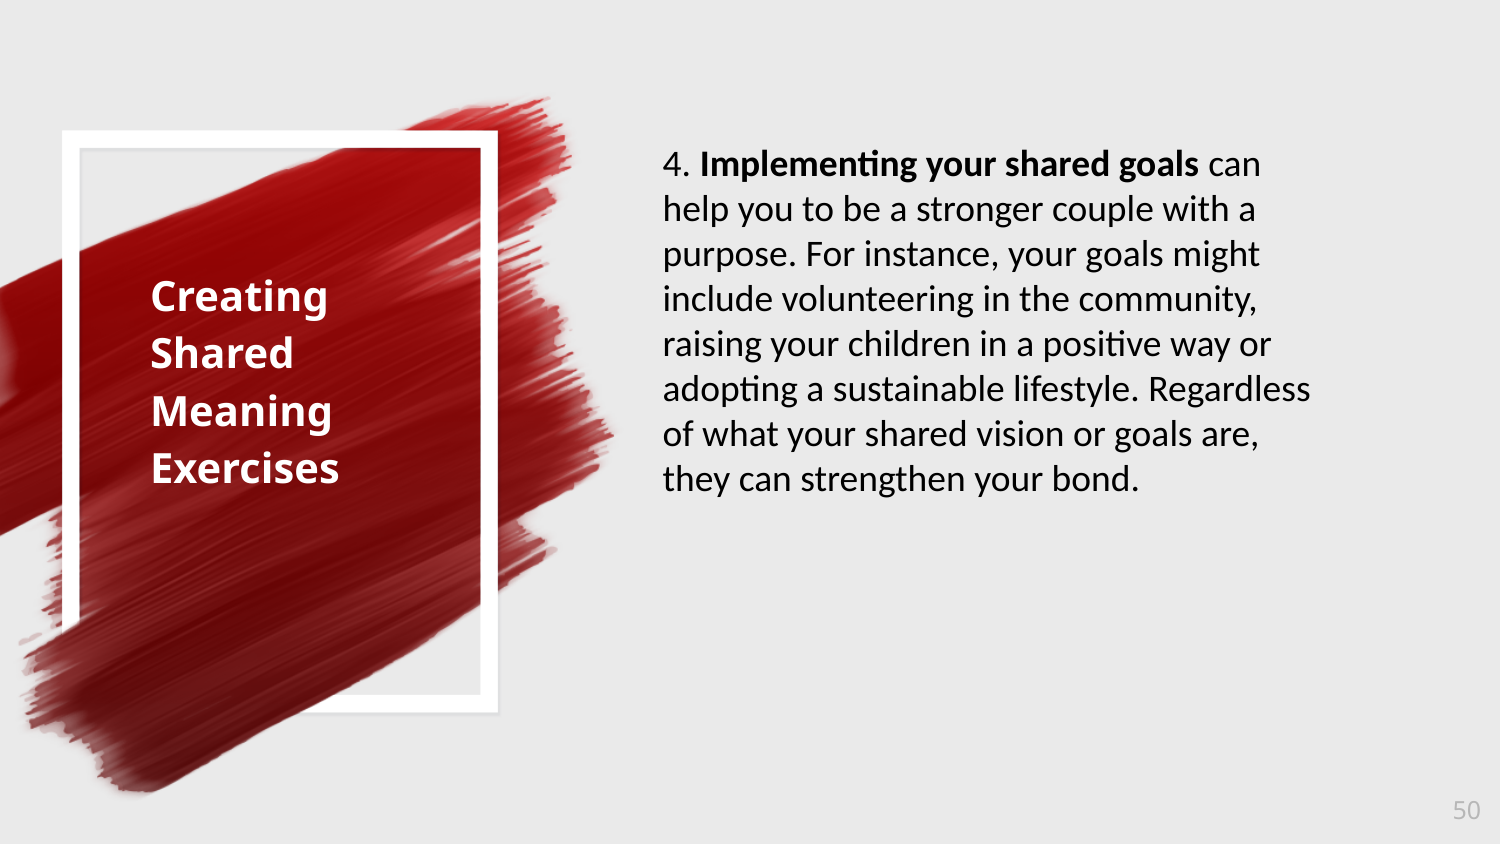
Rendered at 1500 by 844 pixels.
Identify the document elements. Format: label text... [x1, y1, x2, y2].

picture [0, 0, 1500, 844]
text_box 4. Implementing your shared goals can help you to be a stronger couple with a purpose. For instance, your goals might include volunteering in the community, raising your children in a positive way or adopting a sustainable lifestyle. Regardless of what your shared vision or goals are, they can strengthen your bond. [491, 31, 1347, 524]
slide_number ‹#› [1391, 779, 1482, 844]
text_box Creating Shared Meaning Exercises [135, 247, 414, 531]
